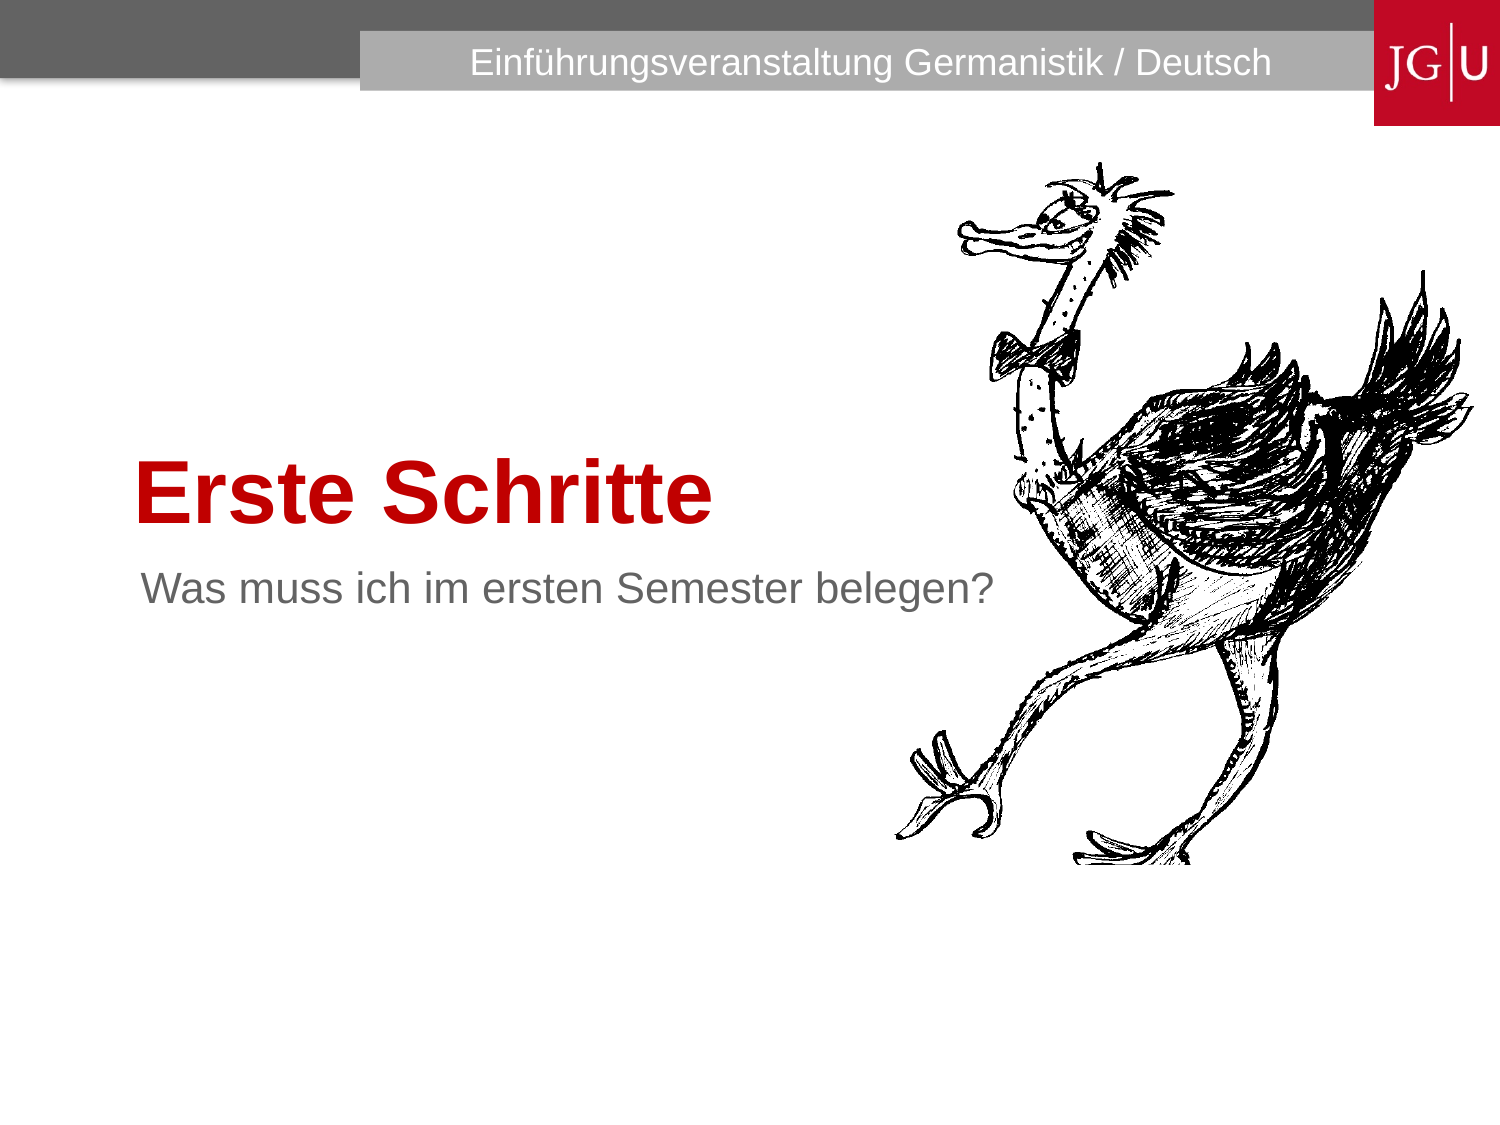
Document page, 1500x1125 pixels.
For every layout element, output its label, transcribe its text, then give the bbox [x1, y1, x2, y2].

list Was muss ich im ersten Semester belegen? [118, 552, 872, 800]
picture [1374, 0, 1500, 126]
picture [879, 160, 1500, 866]
title Erste Schritte [118, 324, 872, 549]
